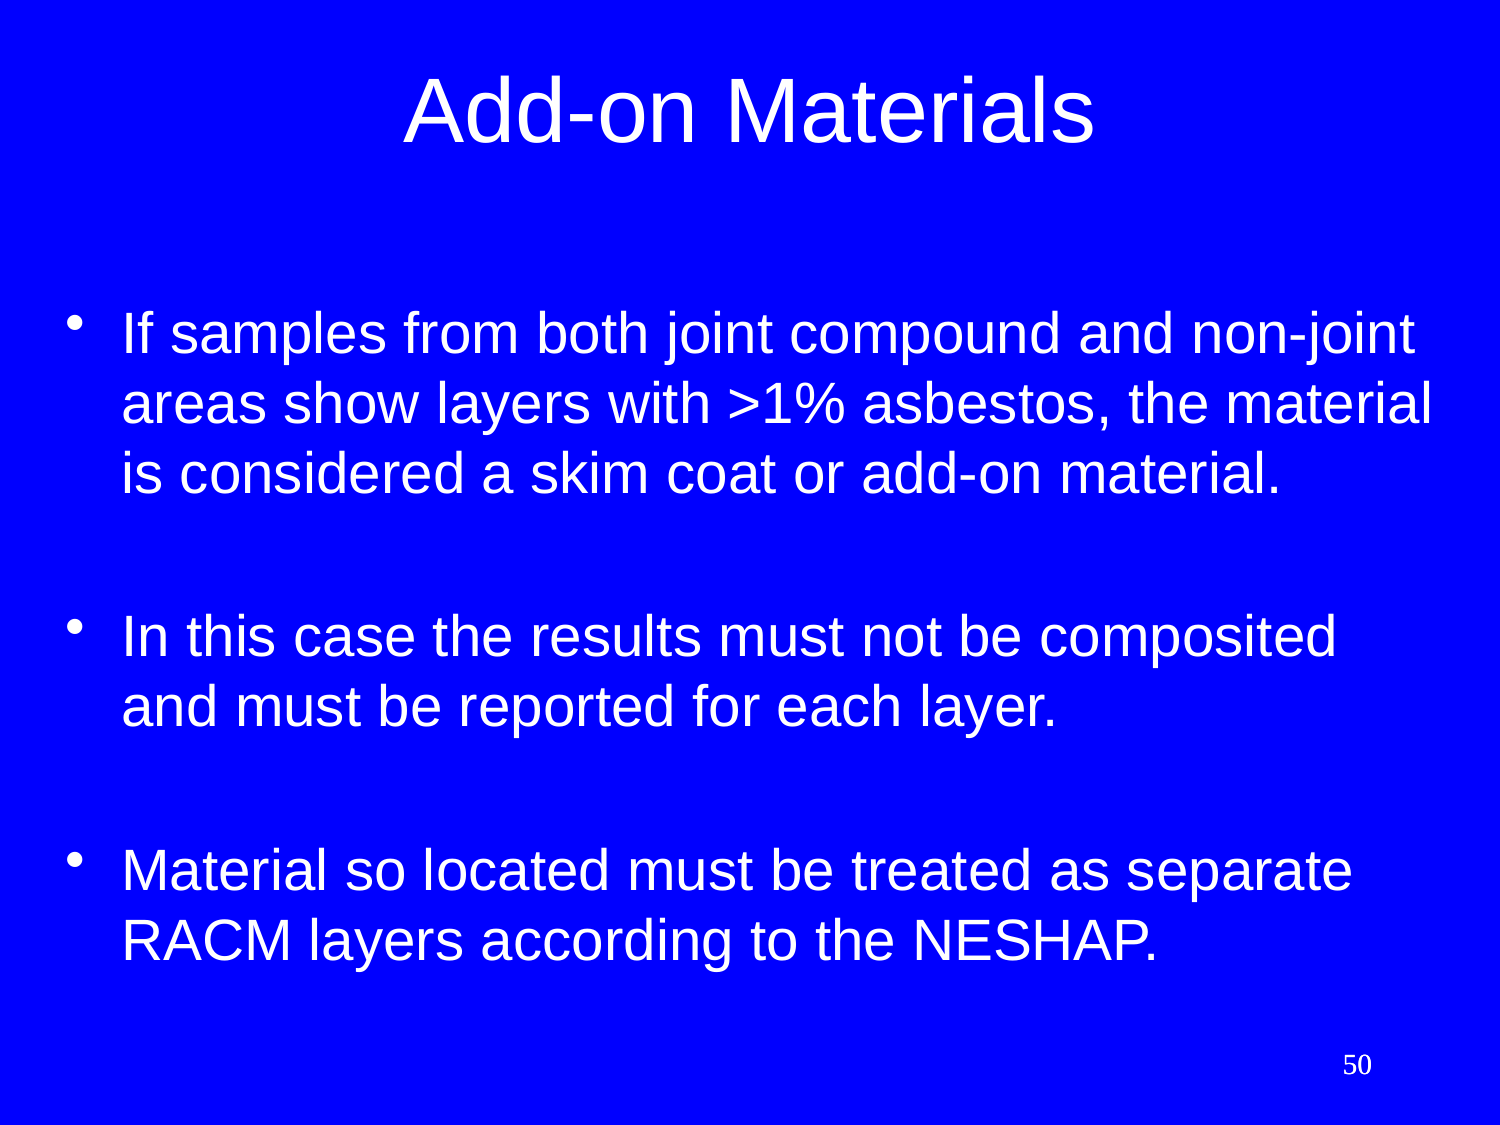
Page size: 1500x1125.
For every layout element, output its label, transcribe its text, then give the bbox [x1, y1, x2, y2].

title Add-on Materials [112, 37, 1389, 176]
text_box 50 [1074, 1024, 1388, 1100]
list If samples from both joint compound and non-joint areas show layers with >1% asbestos, the material is considered a skim coat or add-on material. In this case the results must not be composited and must be reported for each layer. Material so located must be treated as separate RACM layers according to the NESHAP. [50, 287, 1463, 1063]
